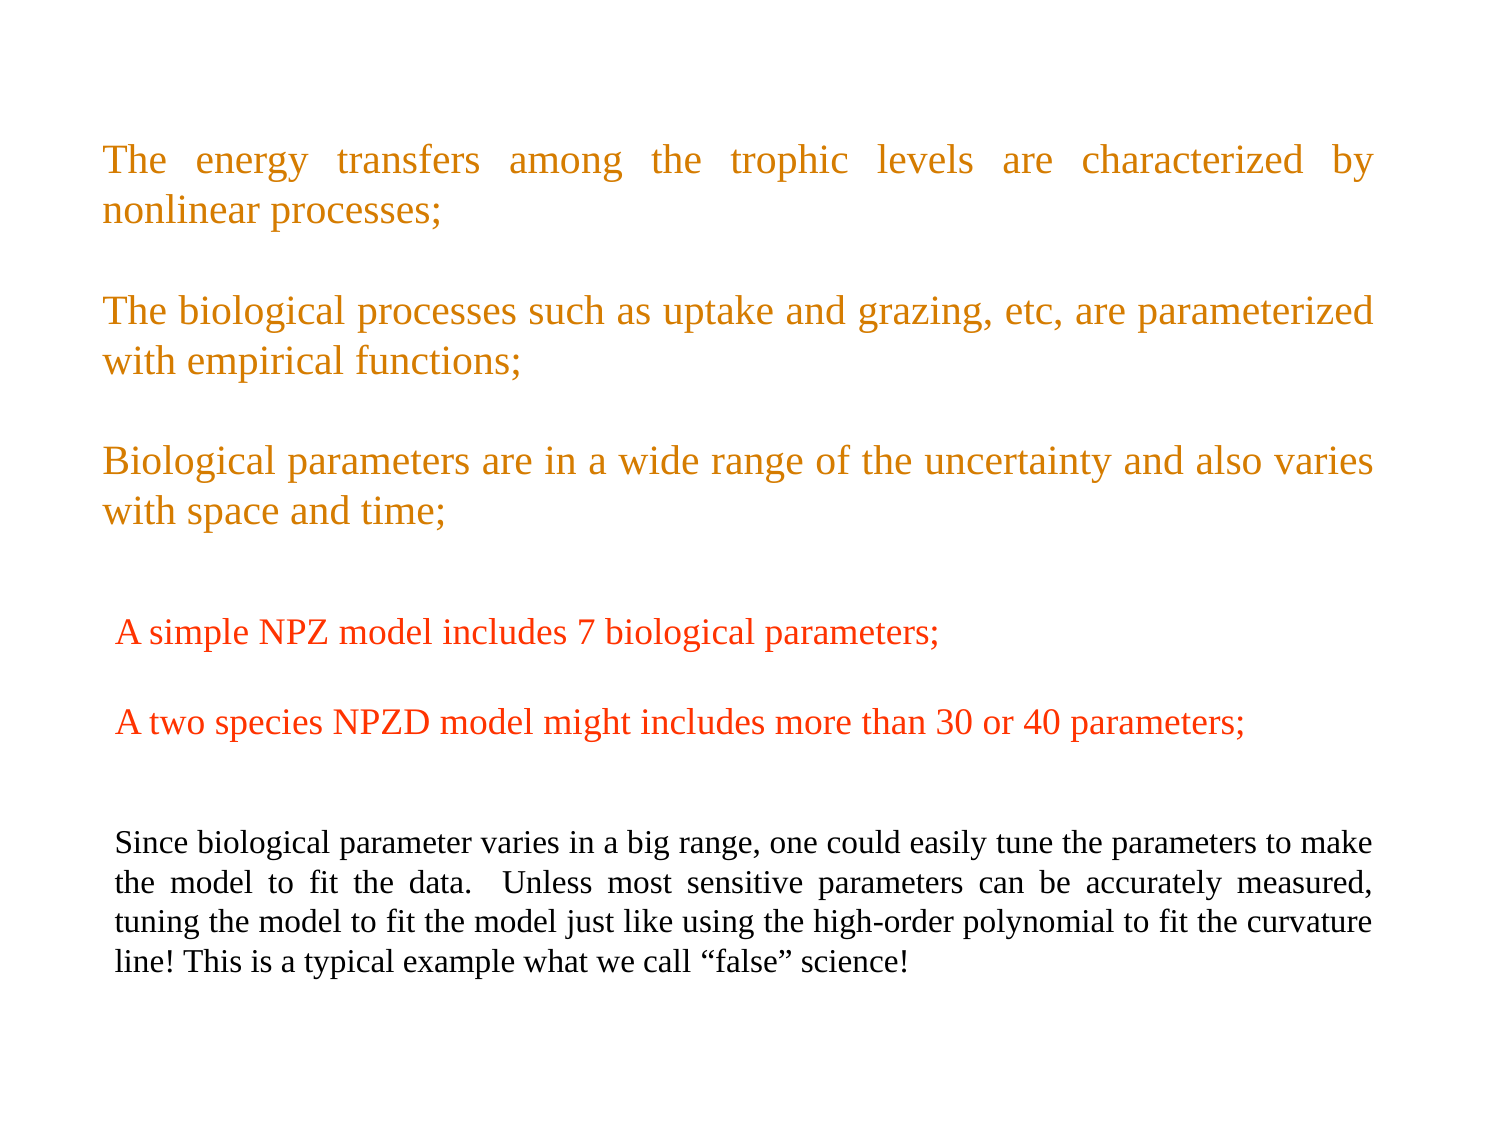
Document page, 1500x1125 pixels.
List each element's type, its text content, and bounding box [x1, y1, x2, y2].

text_box The energy transfers among the trophic levels are characterized by nonlinear processes; The biological processes such as uptake and grazing, etc, are parameterized with empirical functions; Biological parameters are in a wide range of the uncertainty and also varies with space and time; [87, 124, 1391, 600]
text_box Since biological parameter varies in a big range, one could easily tune the parameters to make the model to fit the data. Unless most sensitive parameters can be accurately measured, tuning the model to fit the model just like using the high-order polynomial to fit the curvature line! This is a typical example what we call “false” science! [99, 812, 1390, 987]
text_box A simple NPZ model includes 7 biological parameters; A two species NPZD model might includes more than 30 or 40 parameters; [99, 599, 1341, 750]
